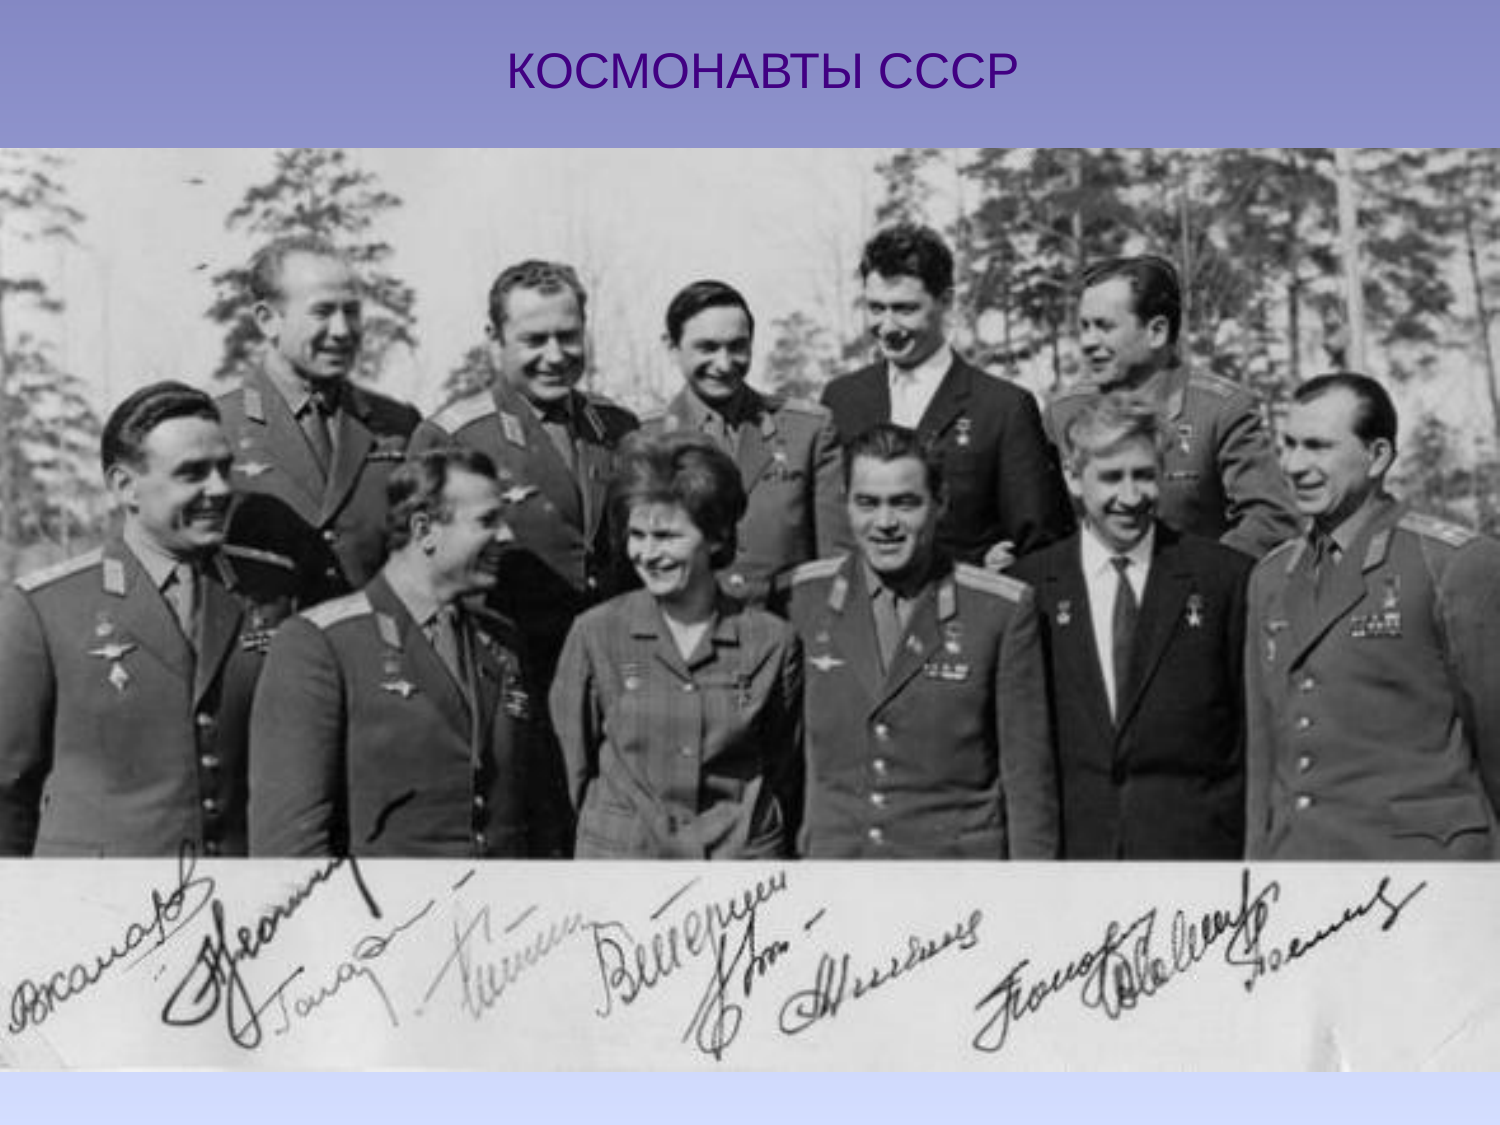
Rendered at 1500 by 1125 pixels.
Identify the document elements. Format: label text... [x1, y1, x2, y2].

text_box КОСМОНАВТЫ СССР [76, 30, 1439, 106]
picture [0, 148, 1500, 1072]
